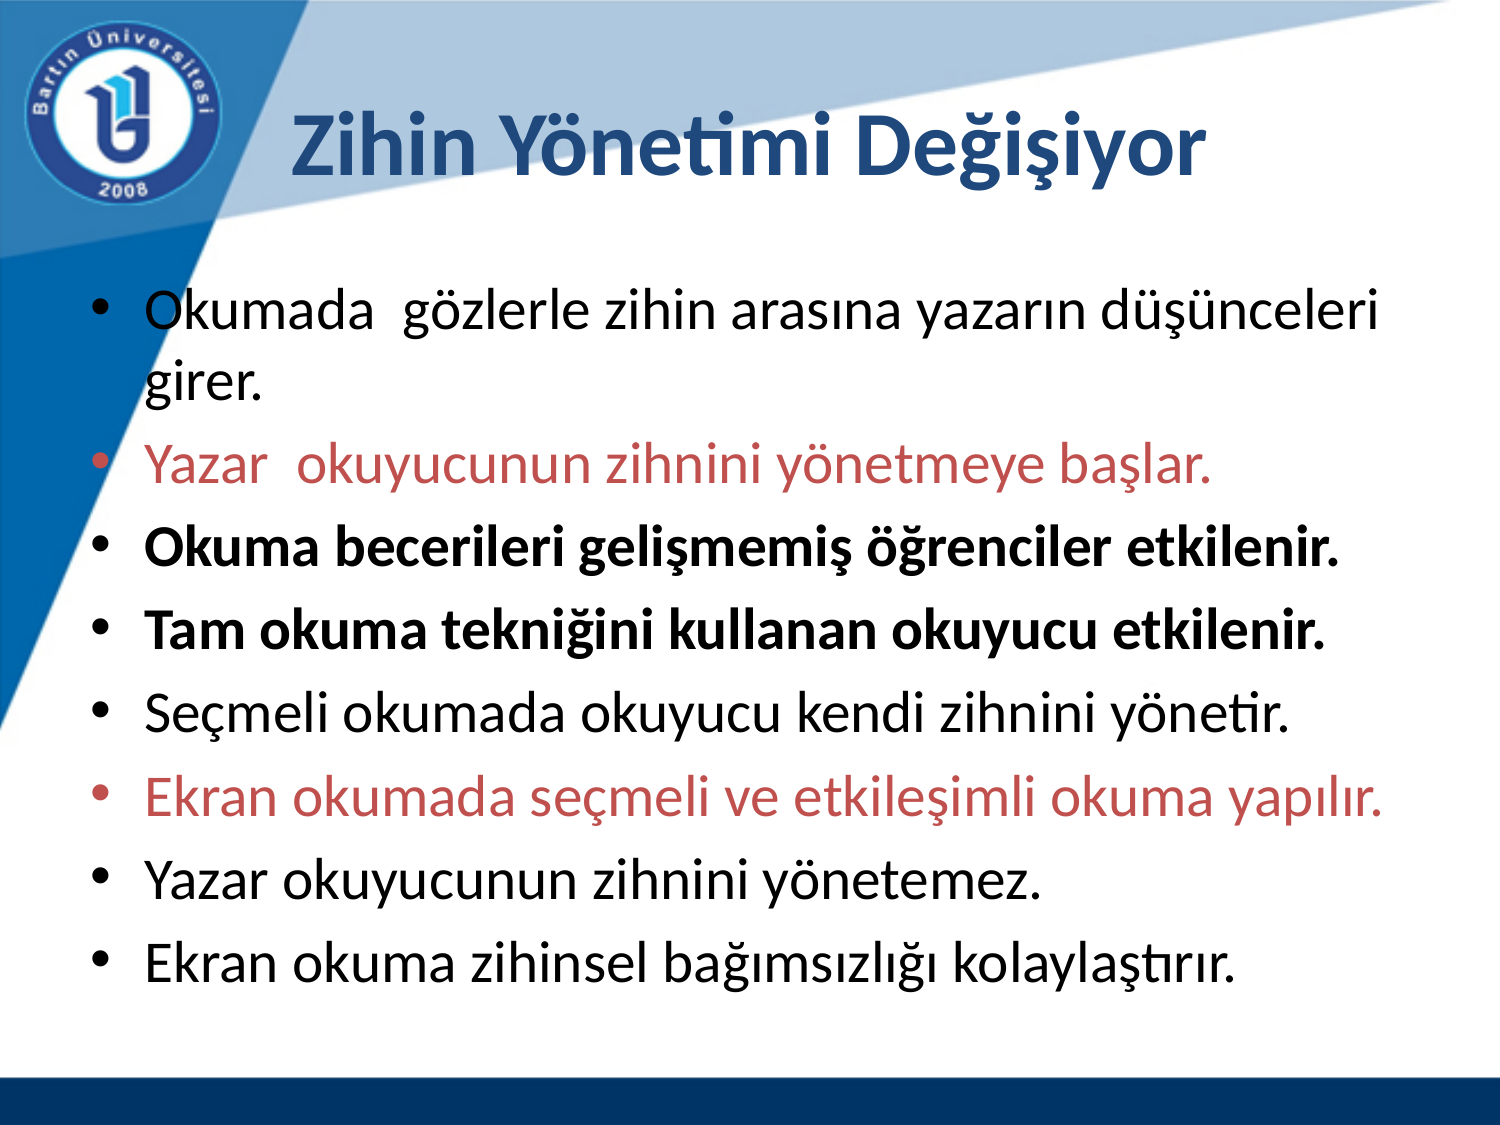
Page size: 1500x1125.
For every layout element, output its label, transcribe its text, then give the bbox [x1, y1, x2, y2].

list Okumada gözlerle zihin arasına yazarın düşünceleri girer. Yazar okuyucunun zihnini yönetmeye başlar. Okuma becerileri gelişmemiş öğrenciler etkilenir. Tam okuma tekniğini kullanan okuyucu etkilenir. Seçmeli okumada okuyucu kendi zihnini yönetir. Ekran okumada seçmeli ve etkileşimli okuma yapılır. Yazar okuyucunun zihnini yönetemez. Ekran okuma zihinsel bağımsızlığı kolaylaştırır. [75, 262, 1500, 1005]
picture [0, 0, 1500, 1125]
title Zihin Yönetimi Değişiyor [75, 45, 1425, 233]
